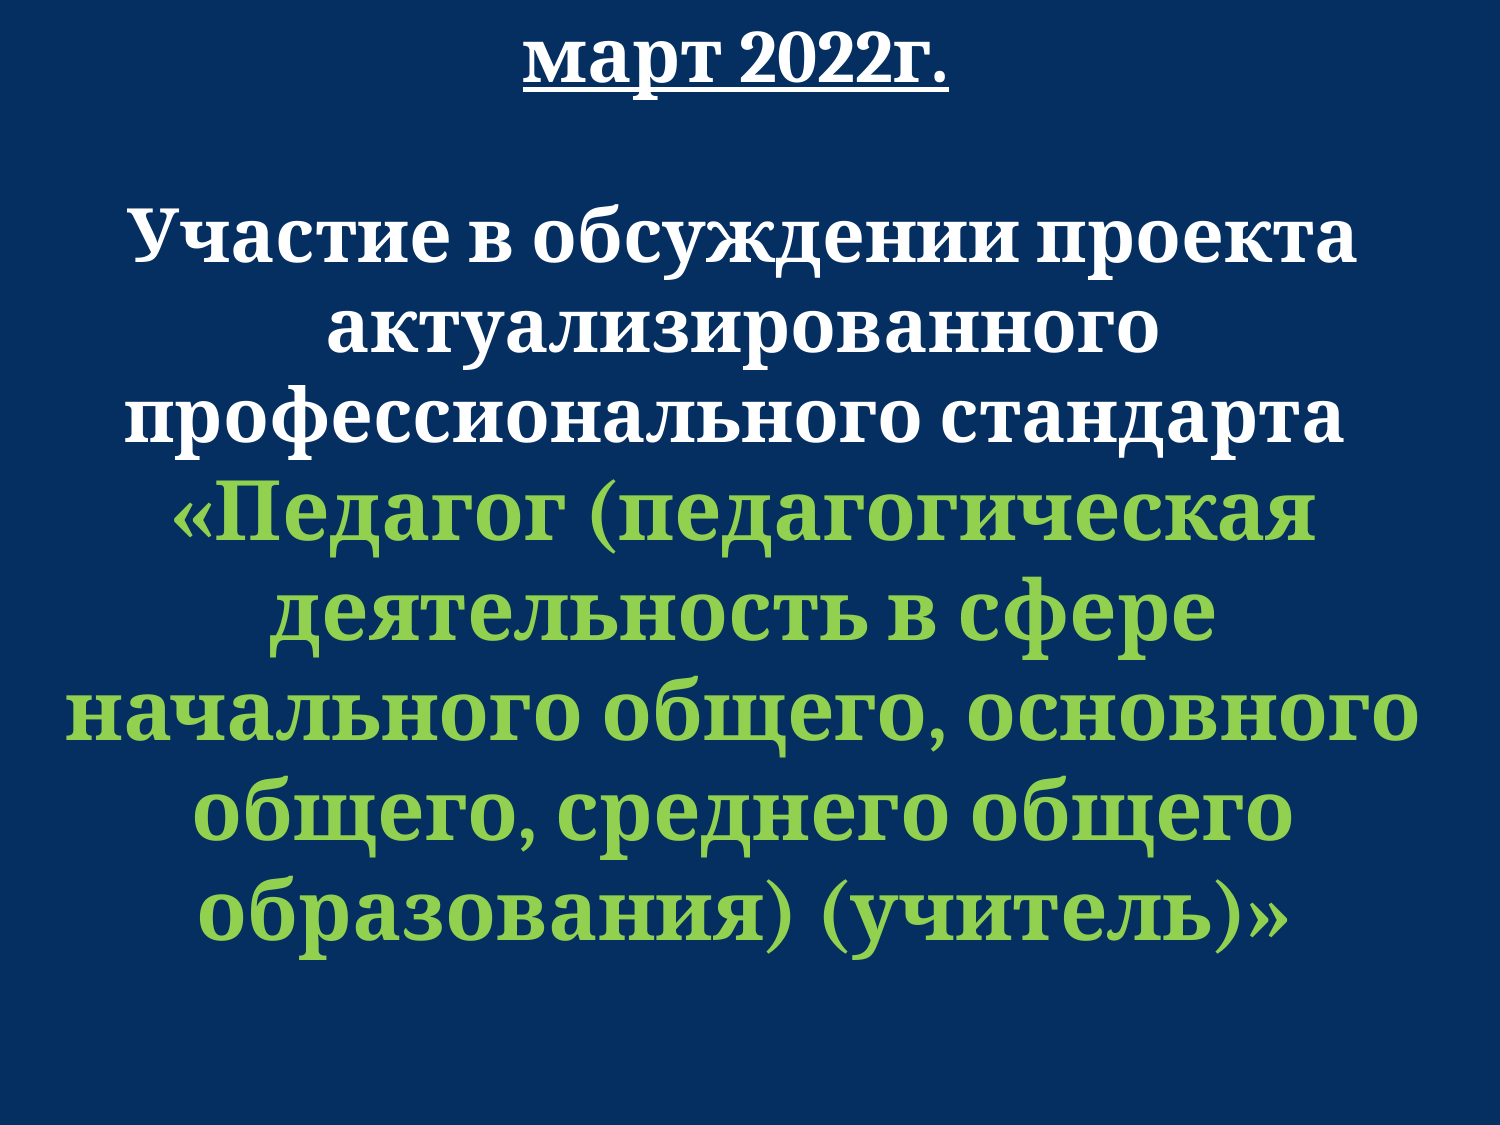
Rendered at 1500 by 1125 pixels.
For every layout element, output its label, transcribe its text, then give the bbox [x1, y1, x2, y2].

text_box март 2022г. Участие в обсуждении проекта актуализированного профессионального стандарта «Педагог (педагогическая деятельность в сфере начального общего, основного общего, среднего общего образования) (учитель)» [29, 0, 1459, 965]
